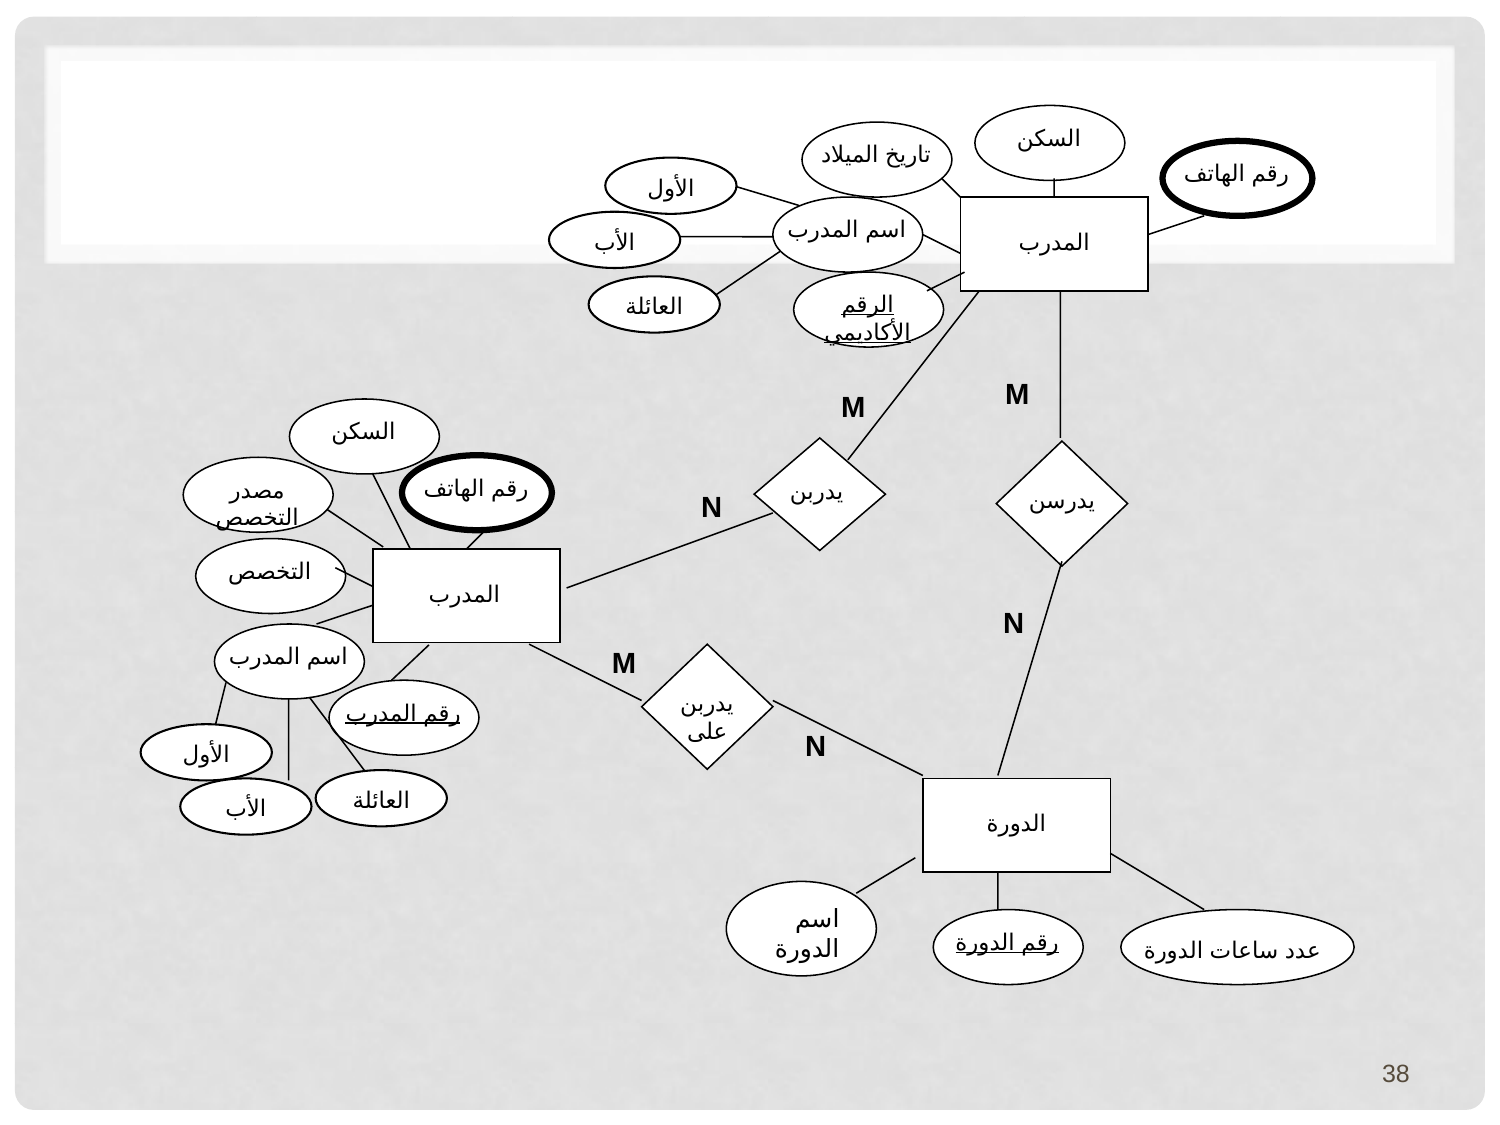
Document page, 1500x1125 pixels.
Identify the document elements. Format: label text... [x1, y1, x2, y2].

slide_number 38 [1074, 1042, 1425, 1103]
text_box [140, 105, 1355, 987]
